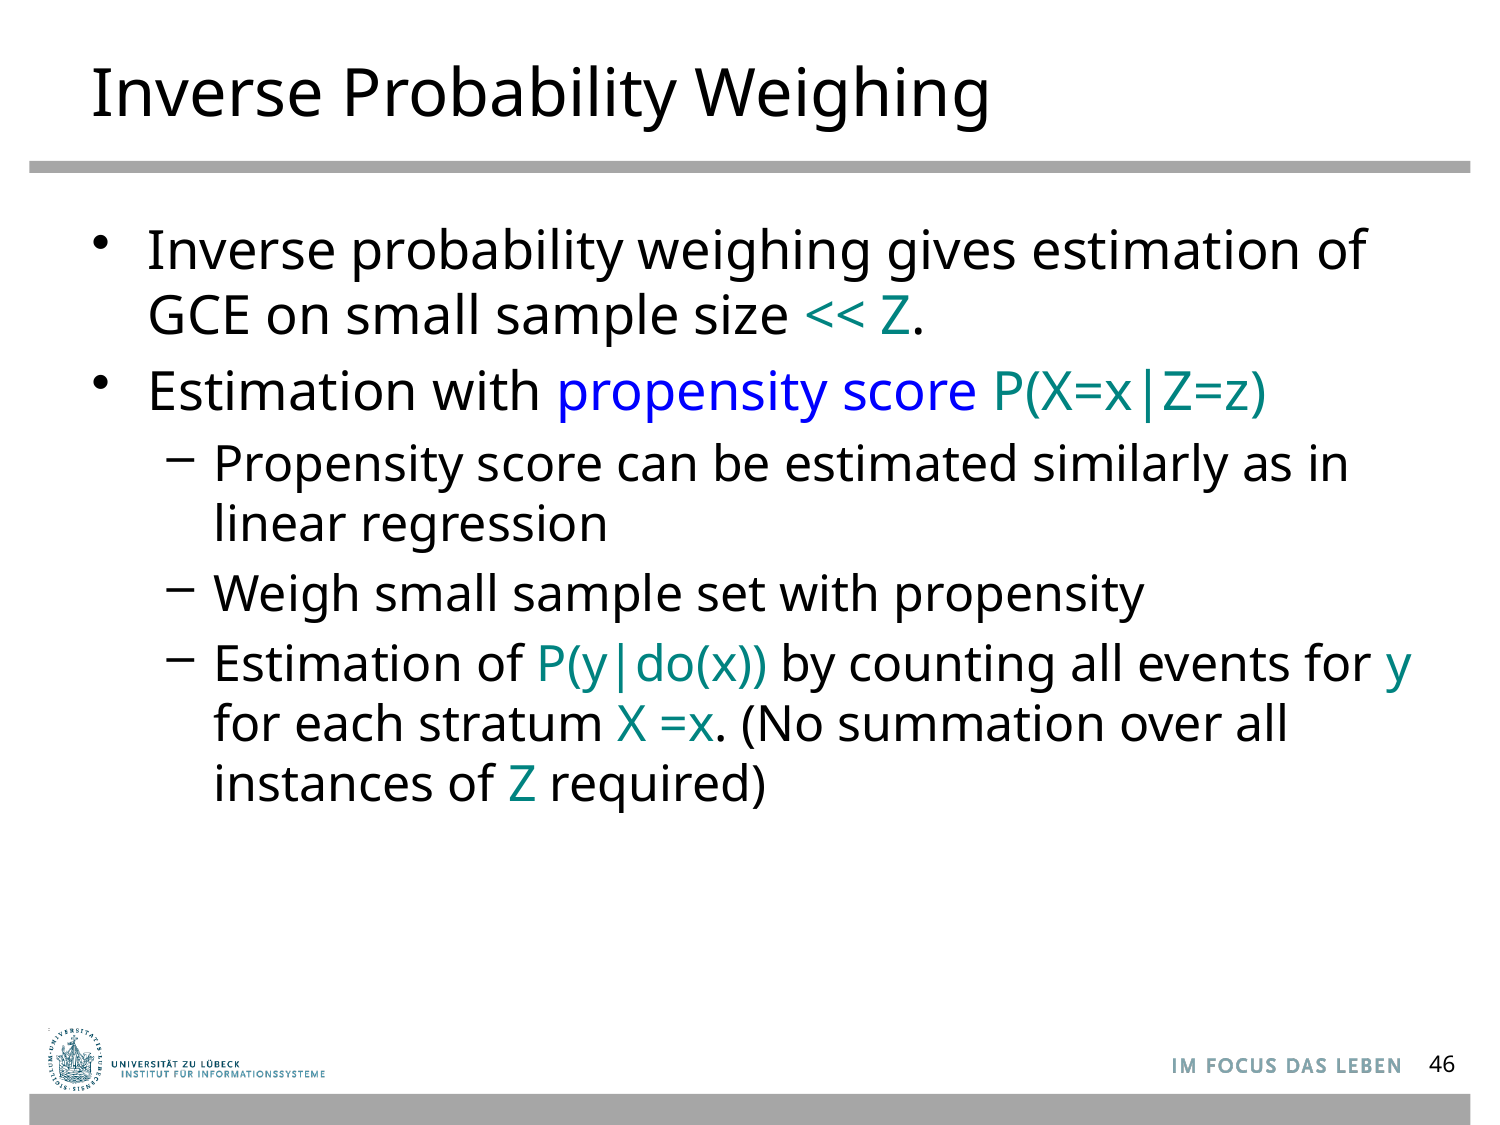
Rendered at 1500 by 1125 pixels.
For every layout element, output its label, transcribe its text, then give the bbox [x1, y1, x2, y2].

slide_number 46 [1305, 1050, 1471, 1083]
picture [1173, 1058, 1305, 1073]
title Inverse Probability Weighing [76, 42, 1427, 126]
list Inverse probability weighing gives estimation of GCE on small sample size << Z. Estimation with propensity score P(X=x|Z=z) Propensity score can be estimated similarly as in linear regression Weigh small sample set with propensity Estimation of P(y|do(x)) by counting all events for y for each stratum X =x. (No summation over all instances of Z required) [76, 208, 1427, 976]
